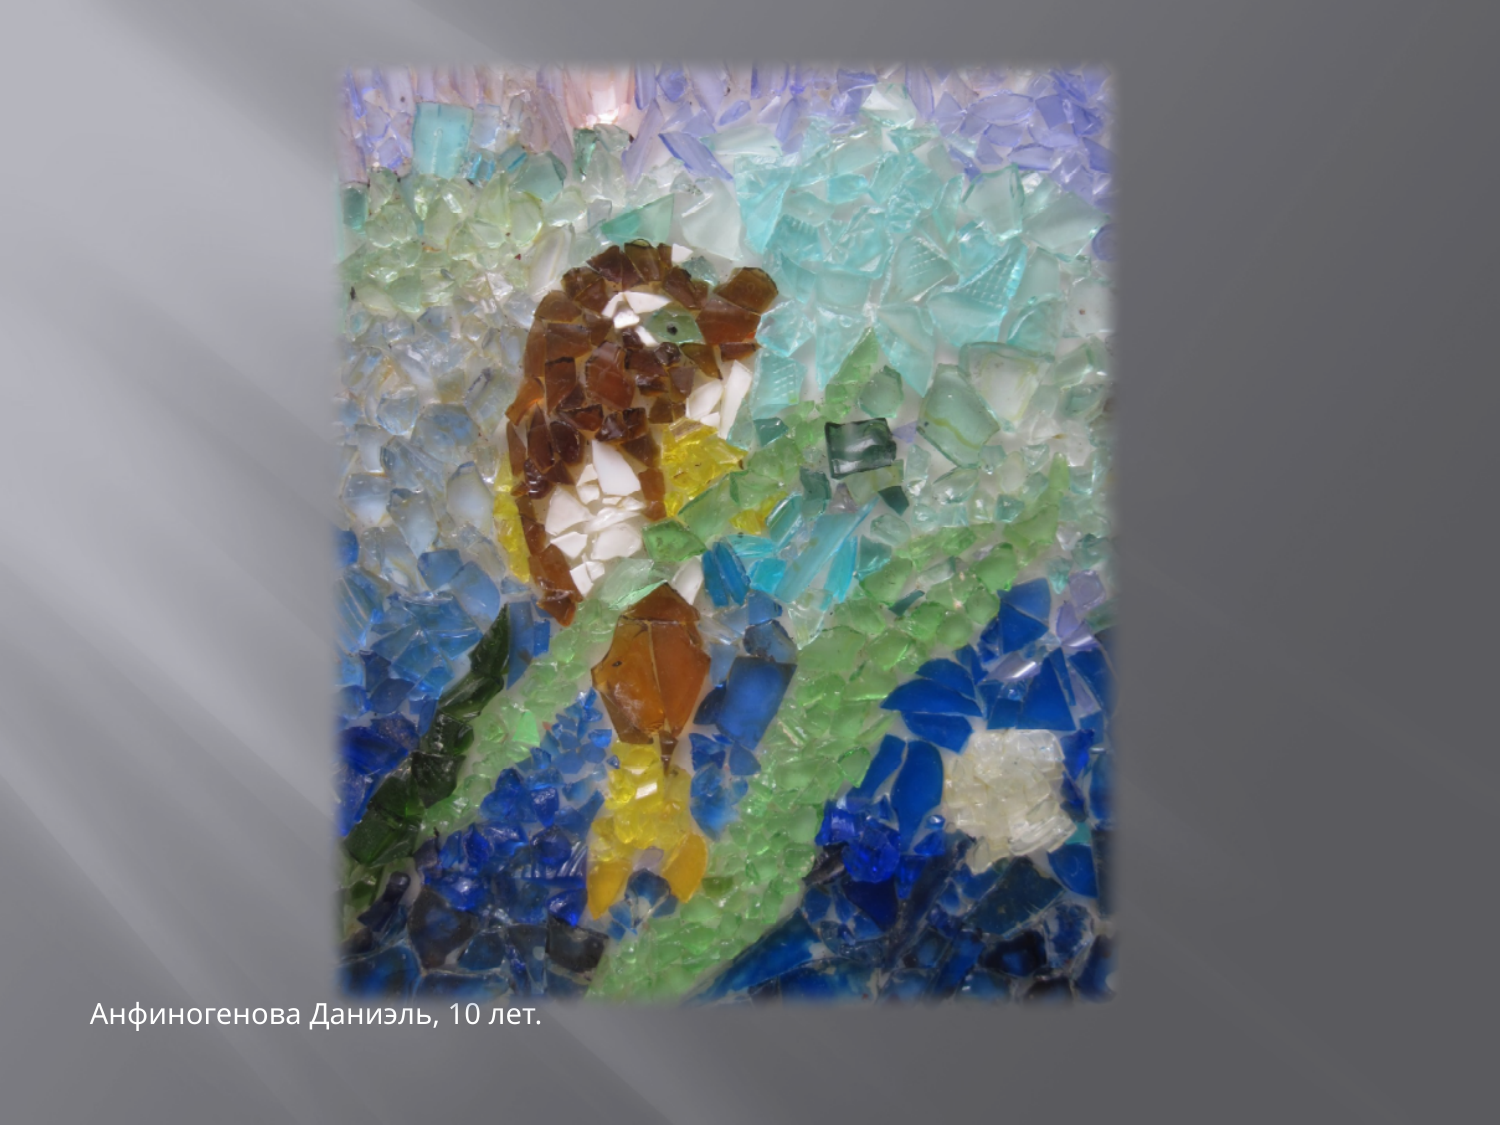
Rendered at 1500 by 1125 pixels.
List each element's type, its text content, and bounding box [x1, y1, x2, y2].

list Анфиногенова Даниэль, 10 лет. [75, 987, 569, 1059]
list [324, 54, 1127, 1015]
